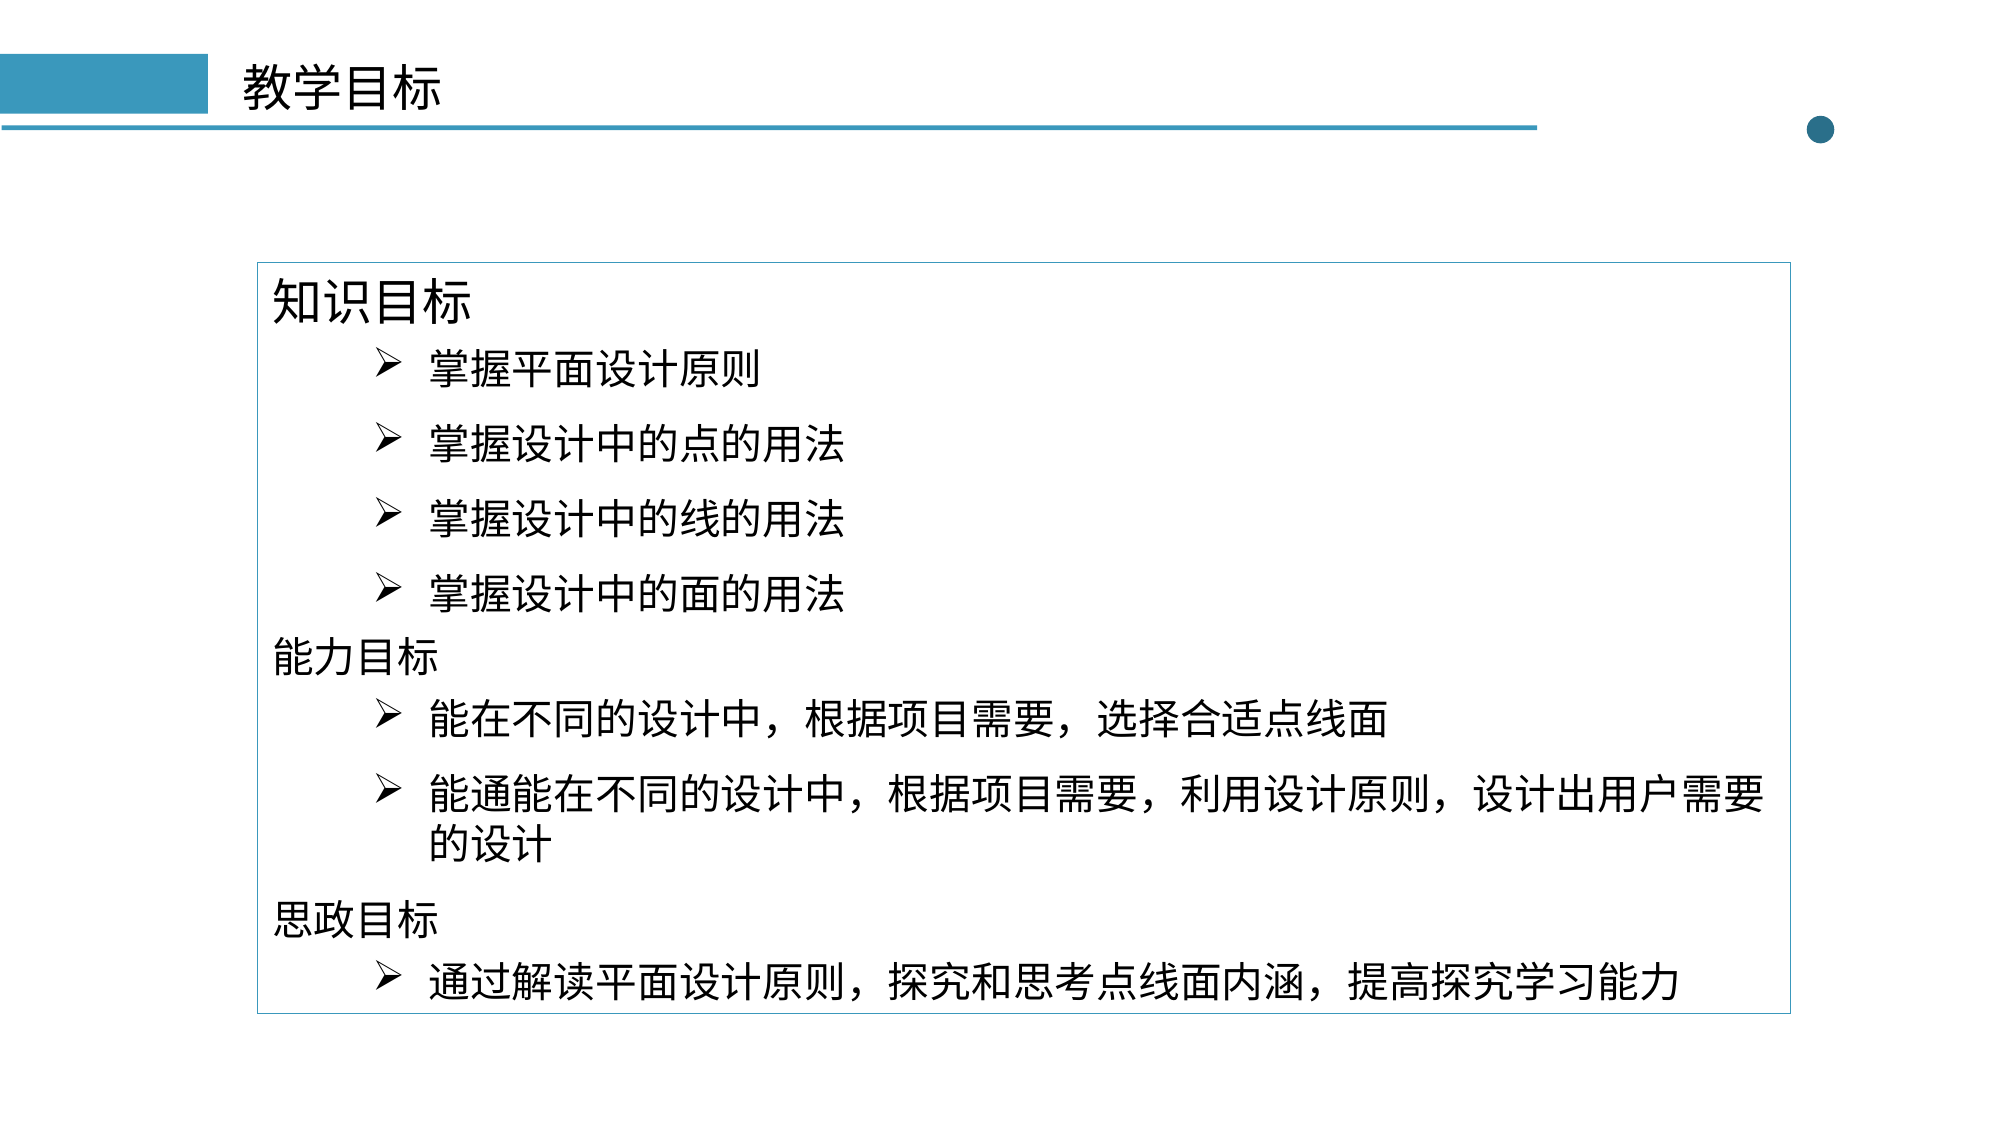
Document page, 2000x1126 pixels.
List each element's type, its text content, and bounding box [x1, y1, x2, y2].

title 教学目标 [222, 55, 1863, 127]
text_box 知识目标 掌握平面设计原则 掌握设计中的点的用法 掌握设计中的线的用法 掌握设计中的面的用法 能力目标 能在不同的设计中，根据项目需要，选择合适点线面 能通能在不同的设计中，根据项目需要，利用设计原则，设计出用户需要的设计 思政目标 通过解读平面设计原则，探究和思考点线面内涵，提高探究学习能力 [257, 262, 1791, 1014]
